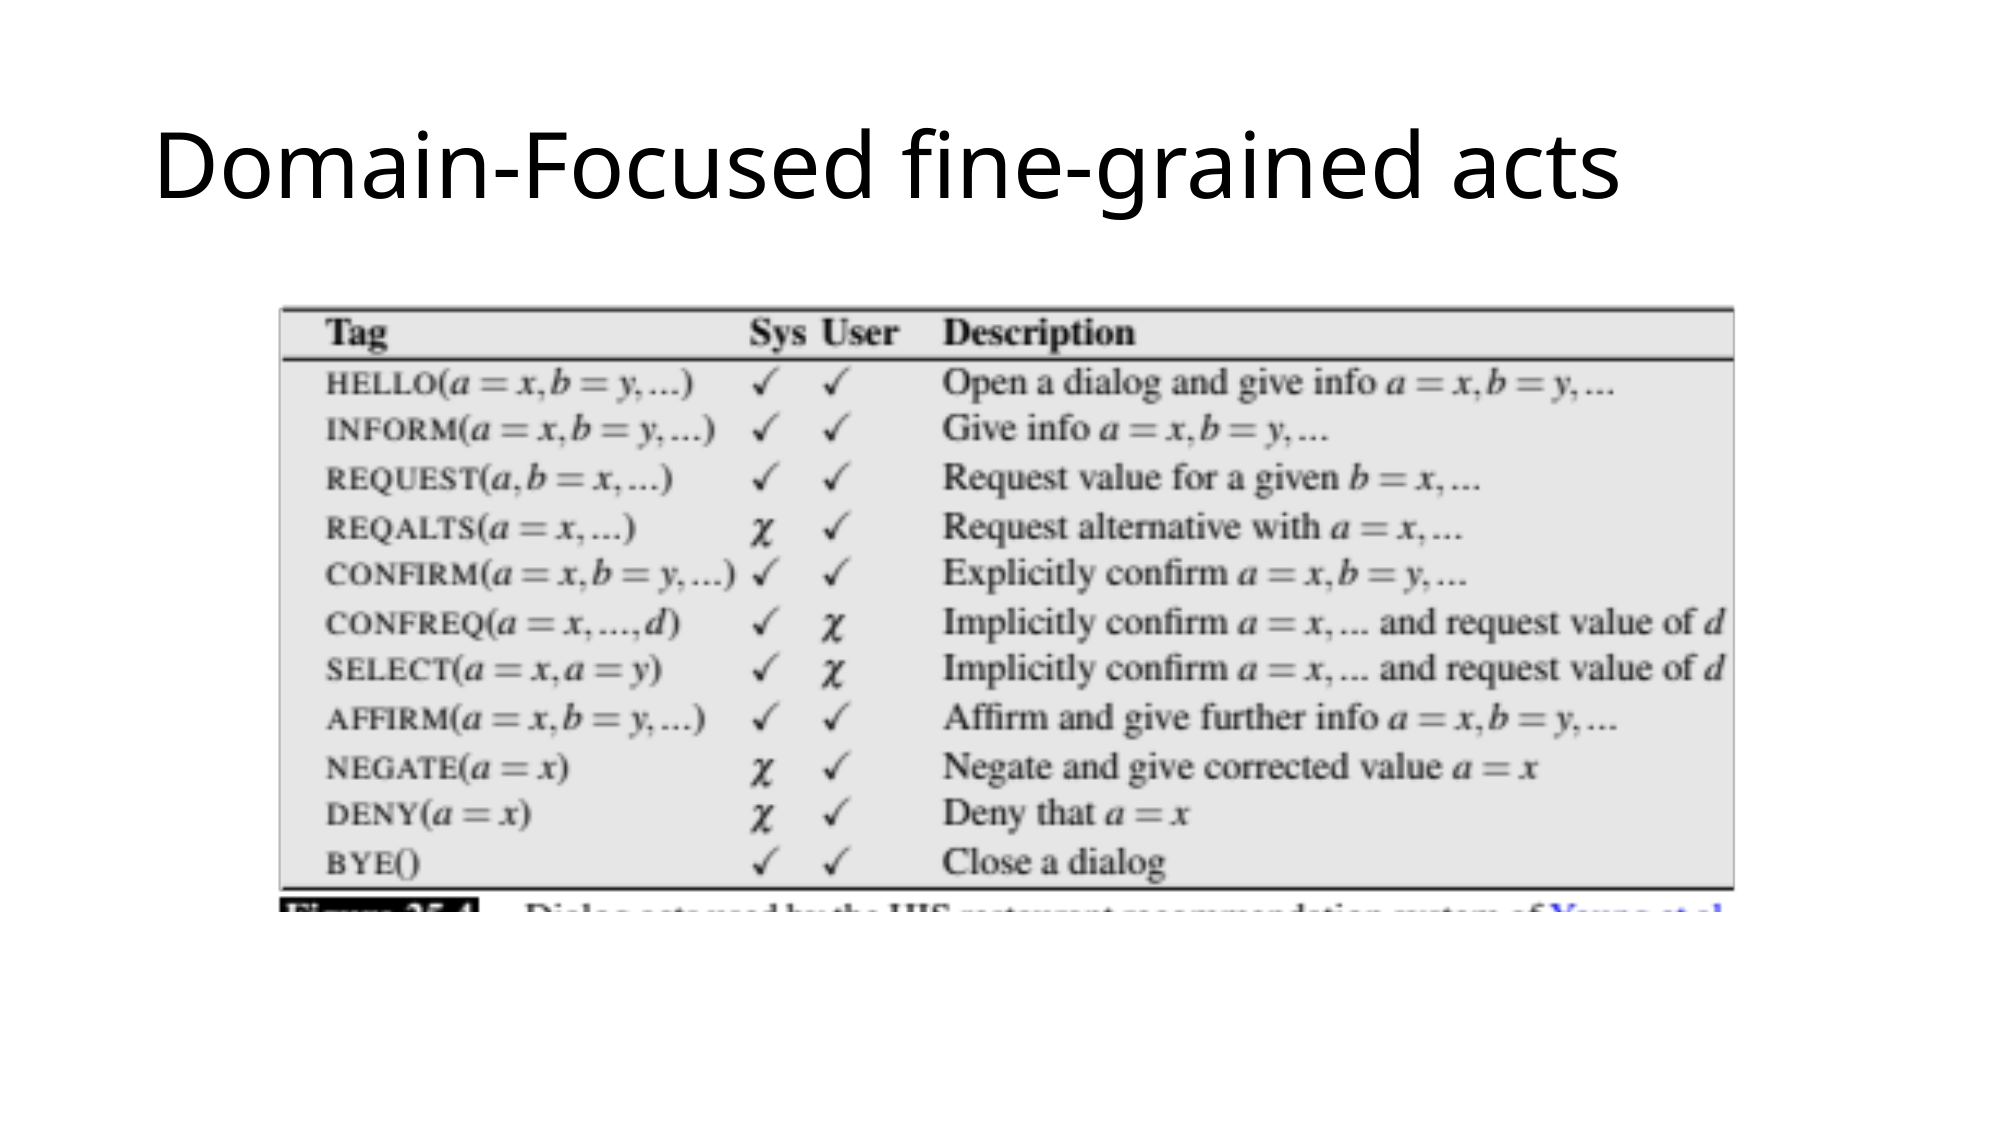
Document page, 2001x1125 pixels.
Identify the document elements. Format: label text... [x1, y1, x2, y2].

picture [248, 277, 1752, 912]
title Domain-Focused fine-grained acts [137, 59, 1863, 278]
